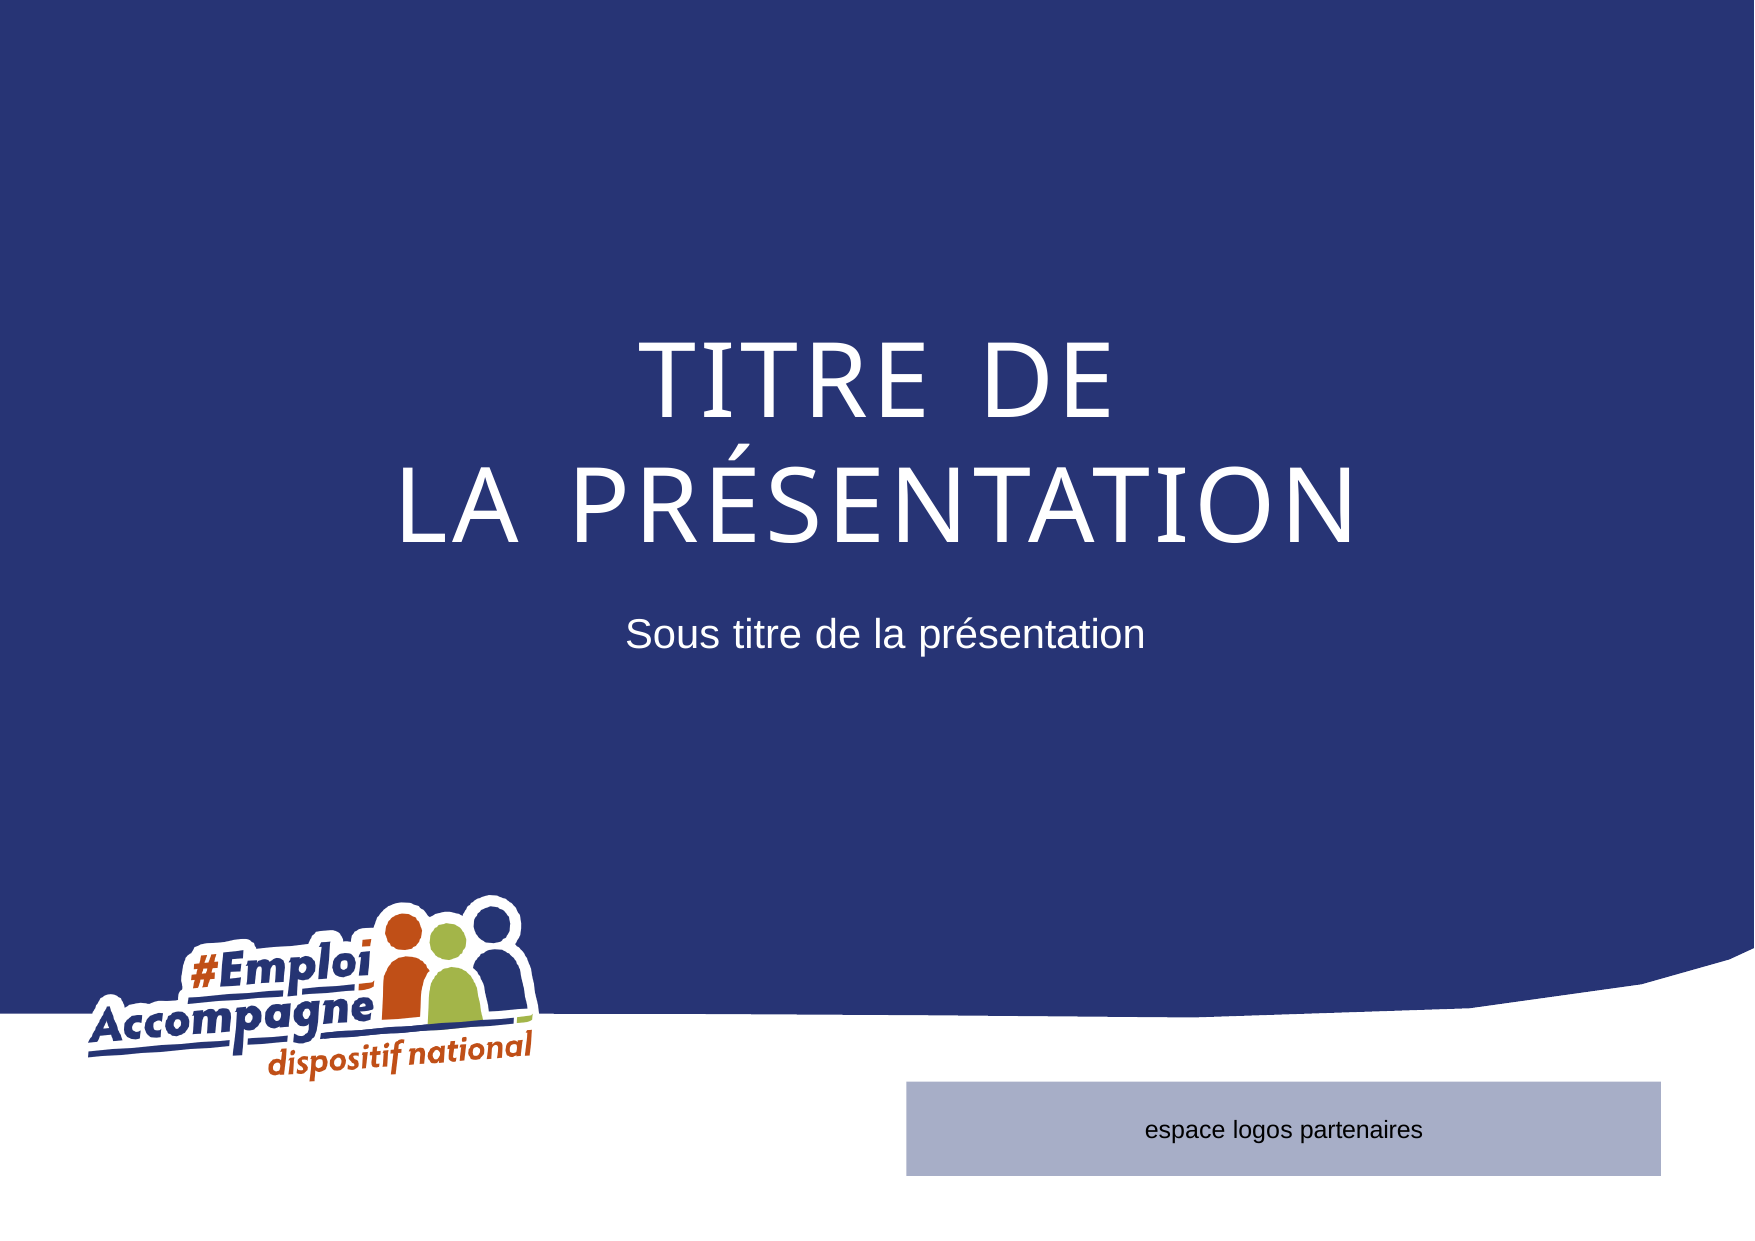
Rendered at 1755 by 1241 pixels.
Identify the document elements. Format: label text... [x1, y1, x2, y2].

text_box [906, 1104, 1661, 1176]
text_box espace logos partenaires [1142, 1111, 1425, 1144]
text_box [0, 0, 1755, 1097]
